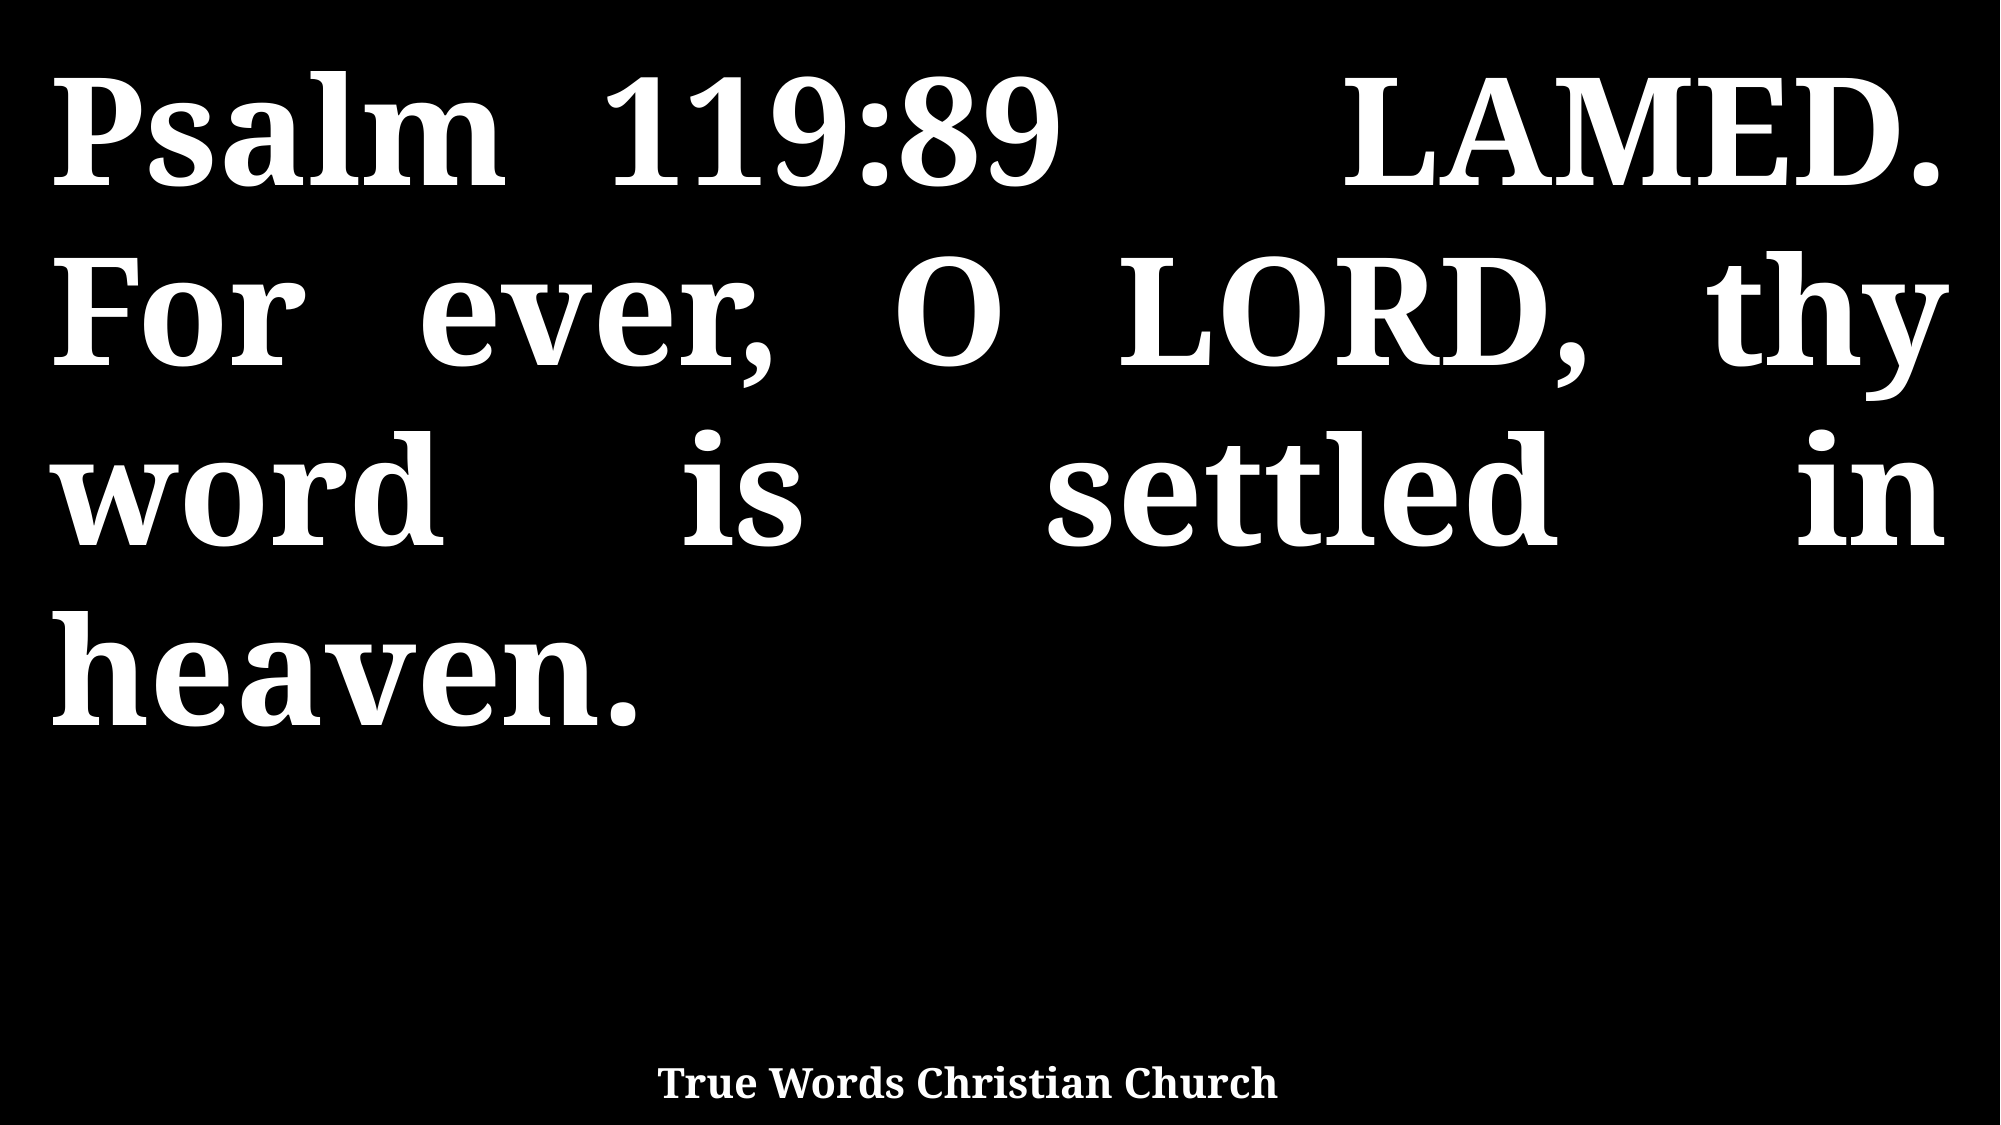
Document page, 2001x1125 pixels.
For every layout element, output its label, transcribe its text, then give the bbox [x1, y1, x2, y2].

text_box True Words Christian Church [642, 1049, 1294, 1114]
text_box Psalm 119:89 LAMED. For ever, O LORD, thy word is settled in heaven. [35, 27, 1965, 763]
